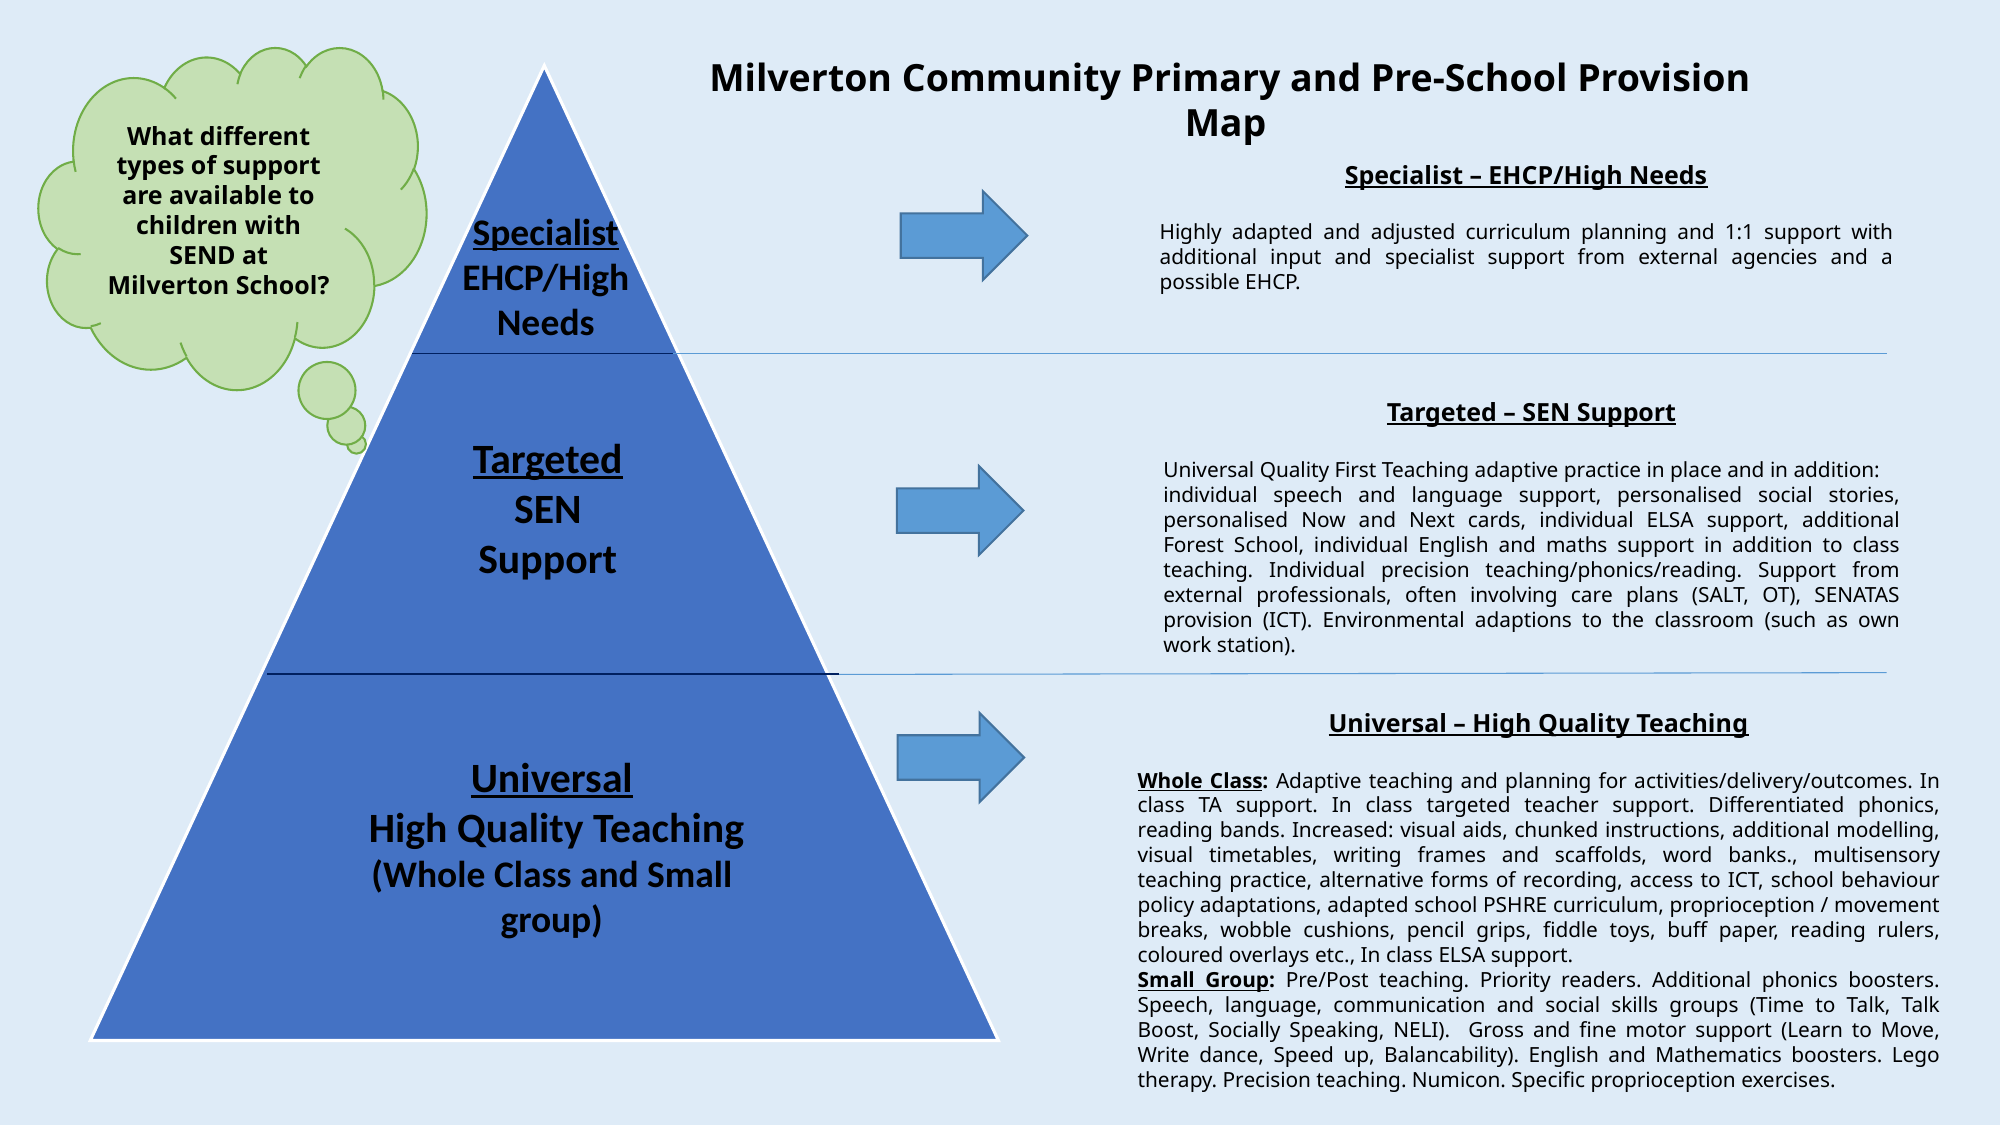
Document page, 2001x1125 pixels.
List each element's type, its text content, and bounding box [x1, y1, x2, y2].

text_box Specialist EHCP/High Needs [444, 200, 647, 351]
text_box Universal – High Quality Teaching Whole Class: Adaptive teaching and planning for activities/delivery/outcomes. In class TA support. In class targeted teacher support. Differentiated phonics, reading bands. Increased: visual aids, chunked instructions, additional modelling, visual timetables, writing frames and scaffolds, word banks., multisensory teaching practice, alternative forms of recording, access to ICT, school behaviour policy adaptations, adapted school PSHRE curriculum, proprioception / movement breaks, wobble cushions, pencil grips, fiddle toys, buff paper, reading rulers, coloured overlays etc., In class ELSA support. Small Group: Pre/Post teaching. Priority readers. Additional phonics boosters. Speech, language, communication and social skills groups (Time to Talk, Talk Boost, Socially Speaking, NELI). Gross and fine motor support (Learn to Move, Write dance, Speed up, Balancability). English and Mathematics boosters. Lego therapy. Precision teaching. Numicon. Specific proprioception exercises. [1122, 699, 1955, 1125]
text_box [479, 61, 609, 200]
text_box [896, 710, 1026, 805]
text_box Milverton Community Primary and Pre-School Provision Map [672, 46, 1789, 152]
text_box [899, 188, 1029, 283]
text_box Targeted SEN Support [449, 424, 647, 589]
text_box What different types of support are available to children with SEND at Milverton School? [37, 46, 428, 392]
text_box Universal High Quality Teaching (Whole Class and Small group) [326, 742, 777, 948]
text_box [87, 277, 1001, 1043]
text_box Targeted – SEN Support Universal Quality First Teaching adaptive practice in place and in addition: individual speech and language support, personalised social stories, personalised Now and Next cards, individual ELSA support, additional Forest School, individual English and maths support in addition to class teaching. Individual precision teaching/phonics/reading. Support from external professionals, often involving care plans (SALT, OT), SENATAS provision (ICT). Environmental adaptions to the classroom (such as own work station). [1148, 388, 1915, 664]
text_box [895, 463, 1025, 558]
text_box Specialist – EHCP/High Needs Highly adapted and adjusted curriculum planning and 1:1 support with additional input and specialist support from external agencies and a possible EHCP. [1144, 151, 1908, 347]
text_box What different types of support are available to children with SEND at Milverton School? [297, 360, 368, 455]
